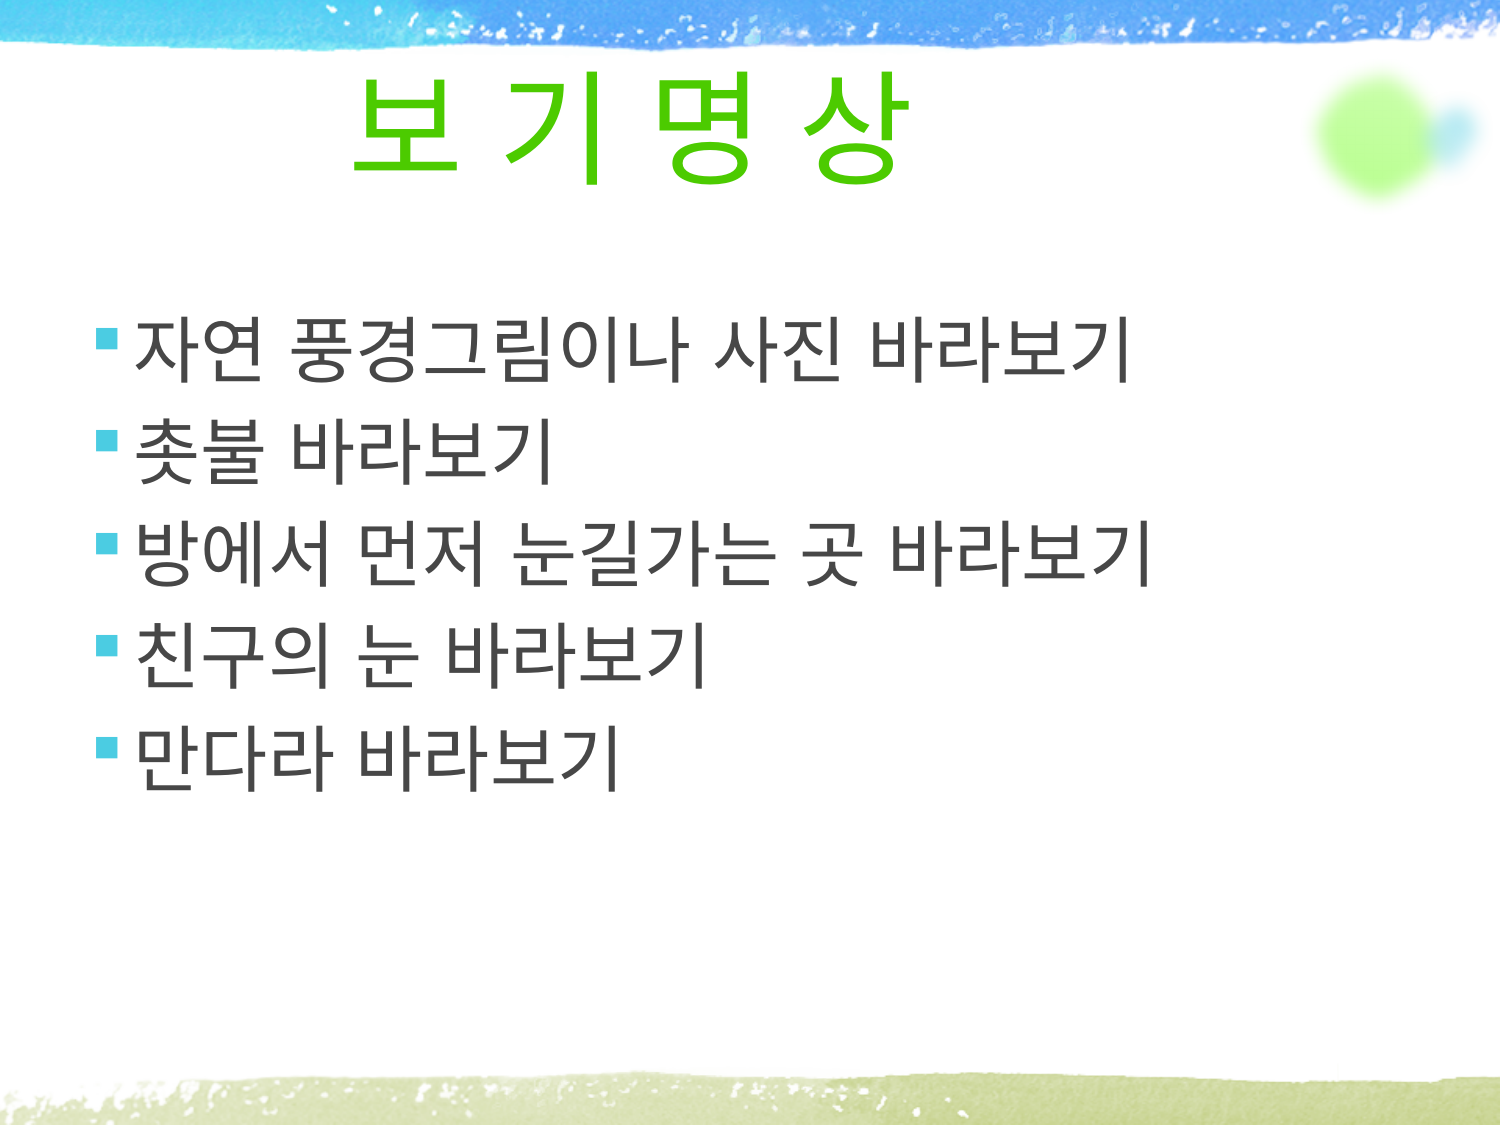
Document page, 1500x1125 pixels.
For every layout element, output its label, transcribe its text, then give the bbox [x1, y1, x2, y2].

list 자연 풍경그림이나 사진 바라보기 촛불 바라보기 방에서 먼저 눈길가는 곳 바라보기 친구의 눈 바라보기 만다라 바라보기 [75, 222, 1425, 1005]
title 보 기 명 상 [75, 50, 1425, 202]
picture [0, 0, 1500, 58]
